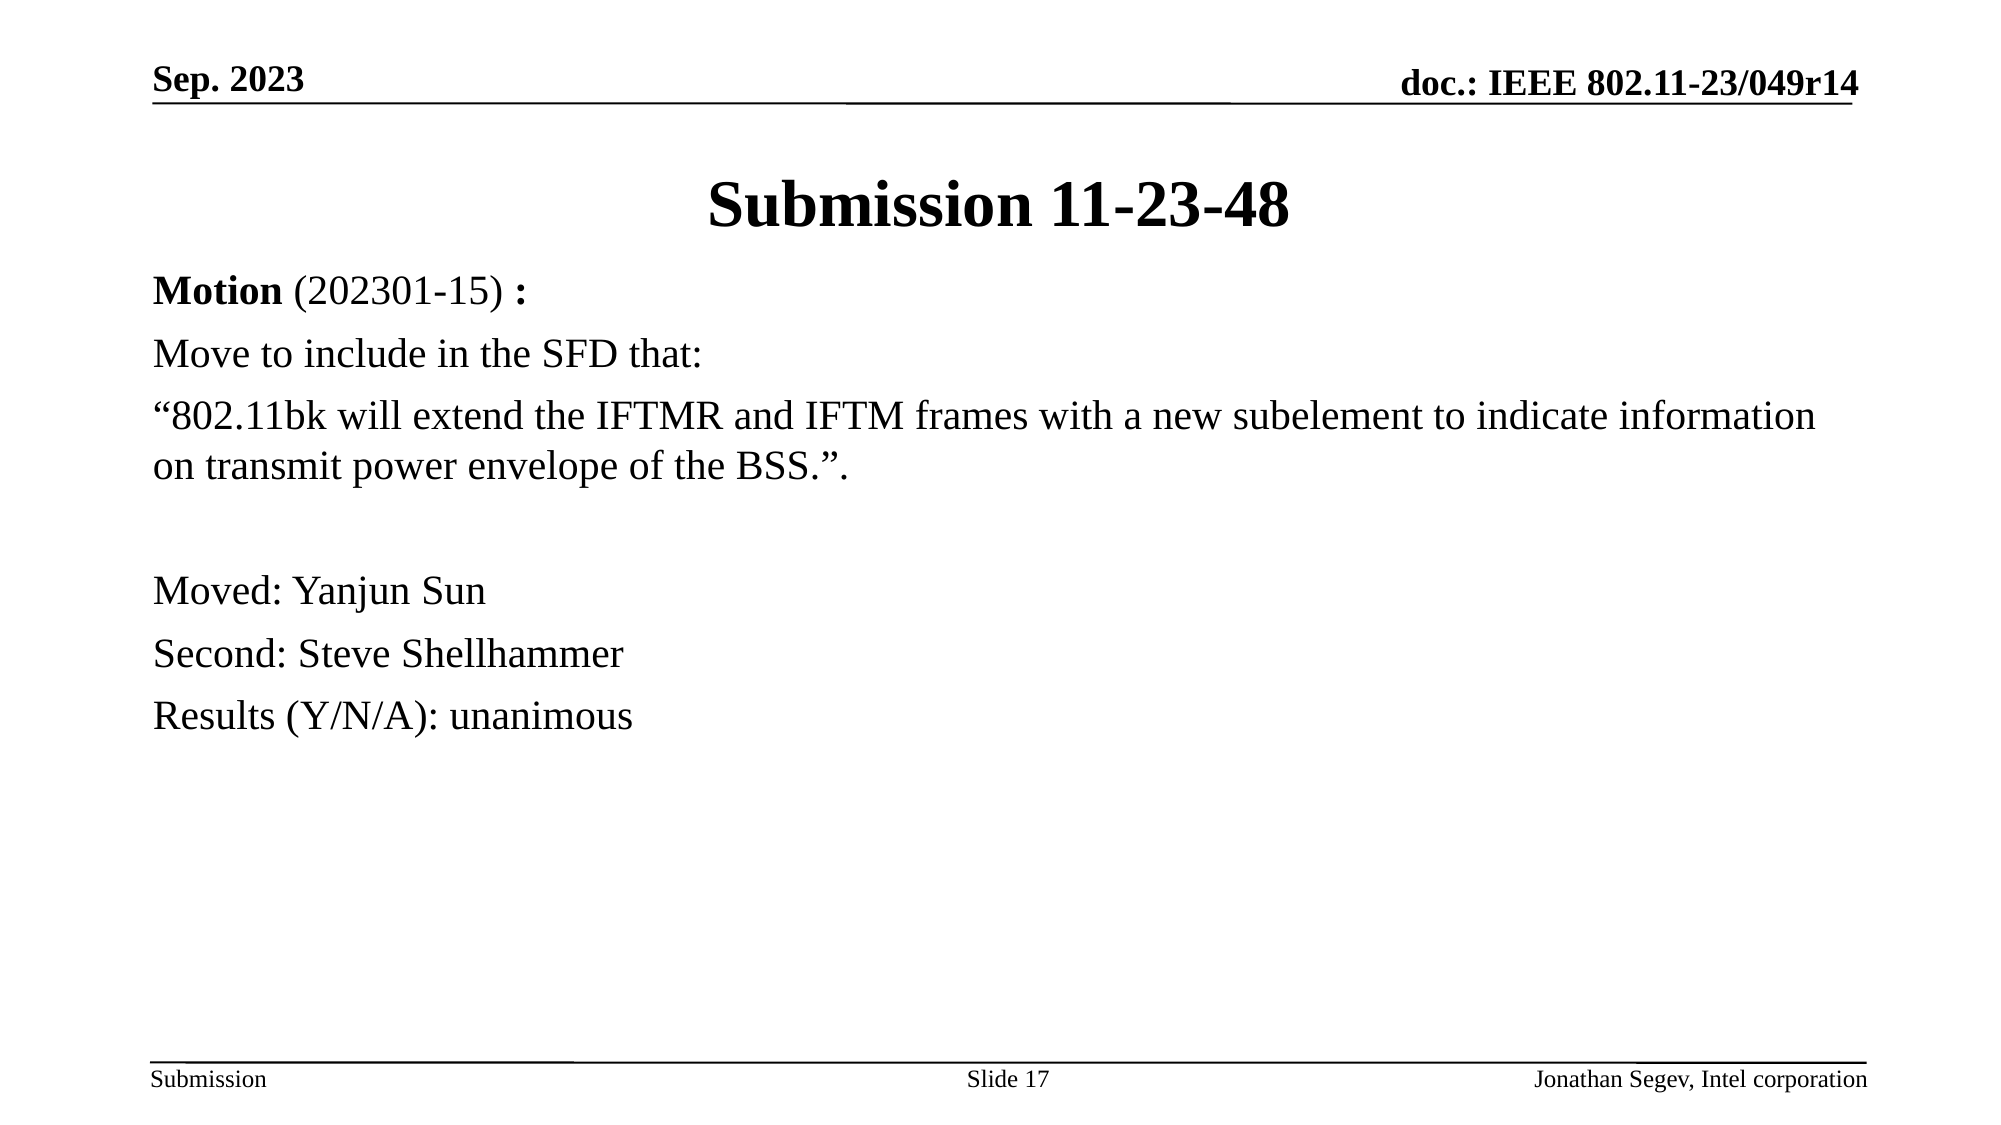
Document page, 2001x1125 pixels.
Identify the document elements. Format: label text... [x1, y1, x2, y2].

title Submission 11-23-48 [149, 112, 1850, 288]
footer Jonathan Segev, Intel corporation [1171, 1061, 1869, 1093]
slide_number Slide 17 [950, 1061, 1067, 1123]
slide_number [152, 54, 563, 100]
list Motion (202301-15) : Move to include in the SFD that: “802.11bk will extend the IFTMR and IFTM frames with a new subelement to indicate information on transmit power envelope of the BSS.”. Moved: Yanjun Sun Second: Steve Shellhammer Results (Y/N/A): unanimous [137, 255, 1838, 1000]
